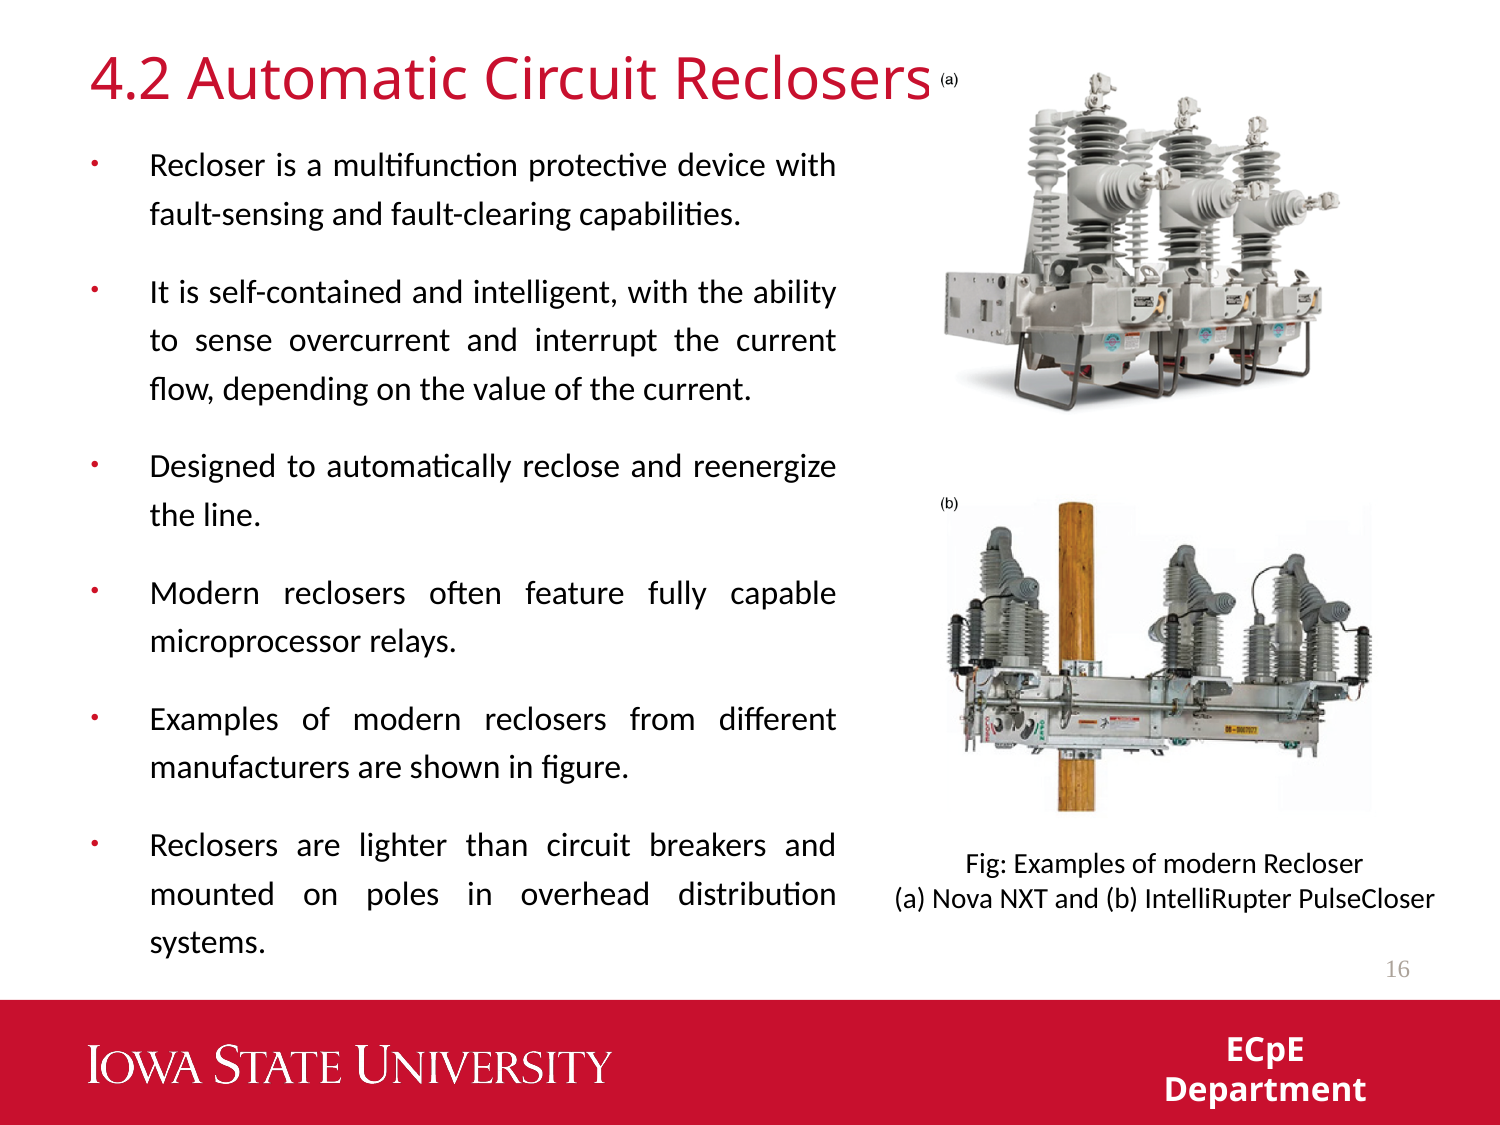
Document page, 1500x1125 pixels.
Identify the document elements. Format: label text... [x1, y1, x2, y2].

slide_number 16 [1074, 937, 1425, 998]
footer ECpE Department [1105, 1038, 1425, 1099]
list Recloser is a multifunction protective device with fault-sensing and fault-clearing capabilities. It is self-contained and intelligent, with the ability to sense overcurrent and interrupt the current flow, depending on the value of the current. Designed to automatically reclose and reenergize the line. Modern reclosers often feature fully capable microprocessor relays. Examples of modern reclosers from different manufacturers are shown in figure. Reclosers are lighter than circuit breakers and mounted on poles in overhead distribution systems. [74, 127, 852, 981]
picture [87, 1044, 613, 1088]
picture [929, 63, 1380, 826]
text_box Fig: Examples of modern Recloser (a) Nova NXT and (b) IntelliRupter PulseCloser [867, 836, 1463, 922]
title 4.2 Automatic Circuit Reclosers [74, 24, 1426, 128]
